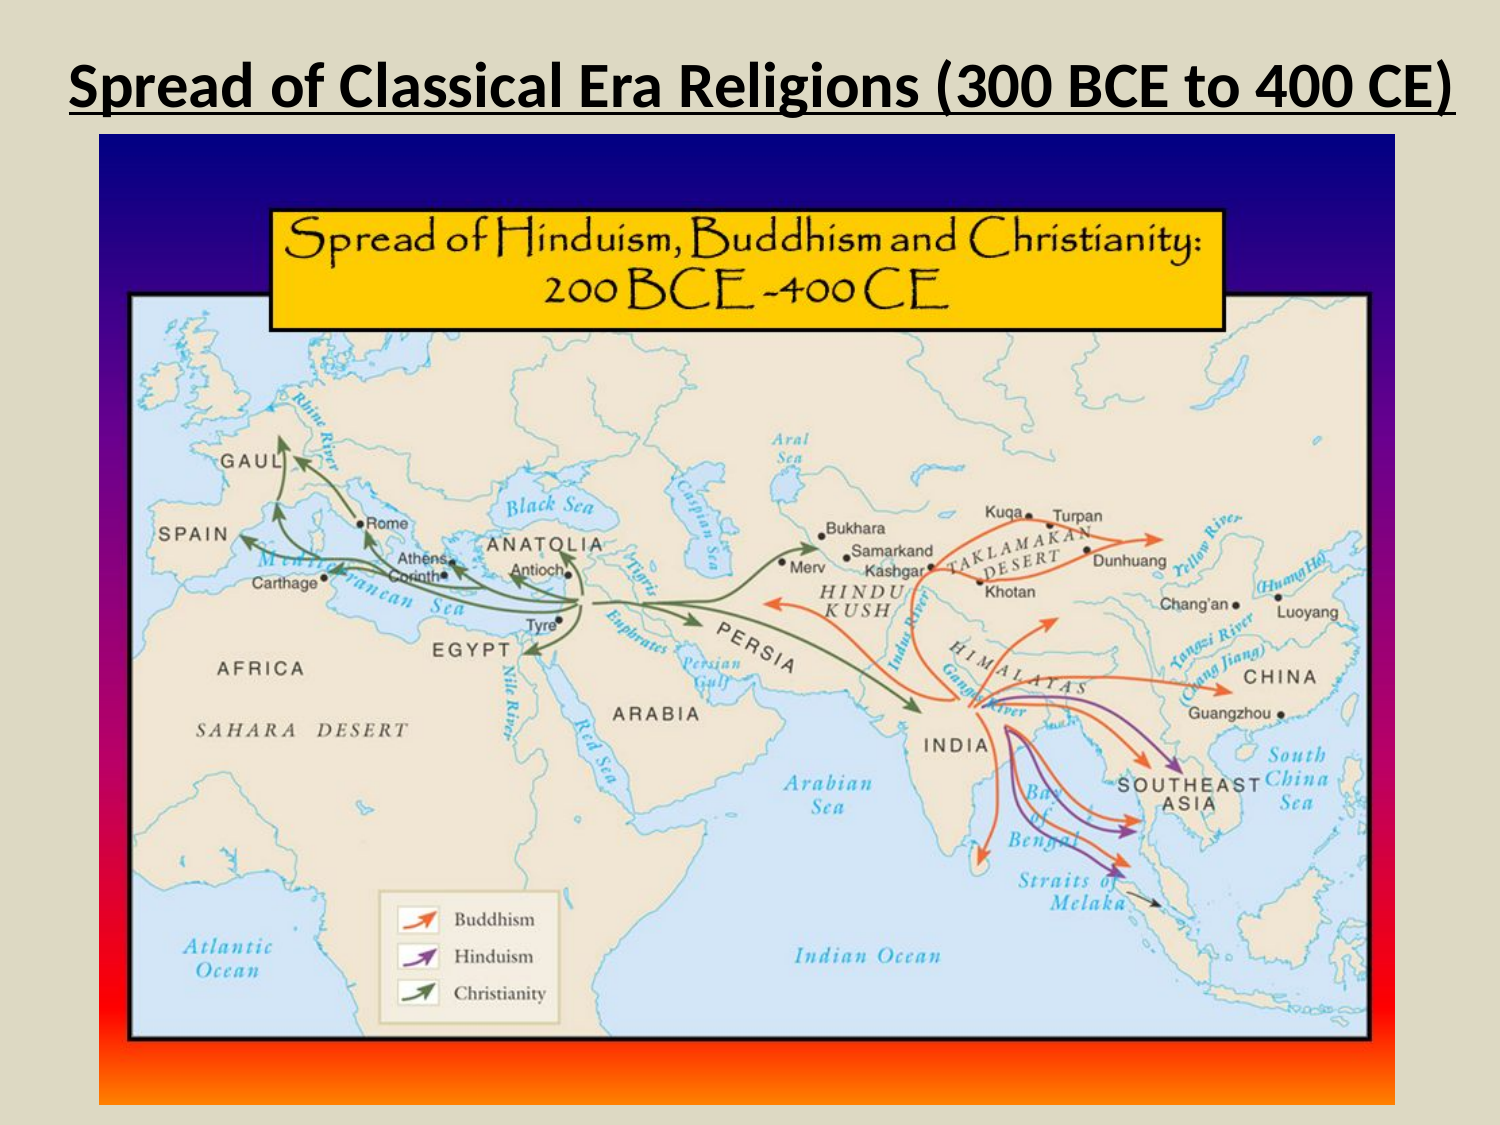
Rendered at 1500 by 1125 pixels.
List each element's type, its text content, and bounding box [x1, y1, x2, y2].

title Spread of Classical Era Religions (300 BCE to 400 CE) [37, 24, 1488, 138]
picture [99, 133, 1395, 1106]
